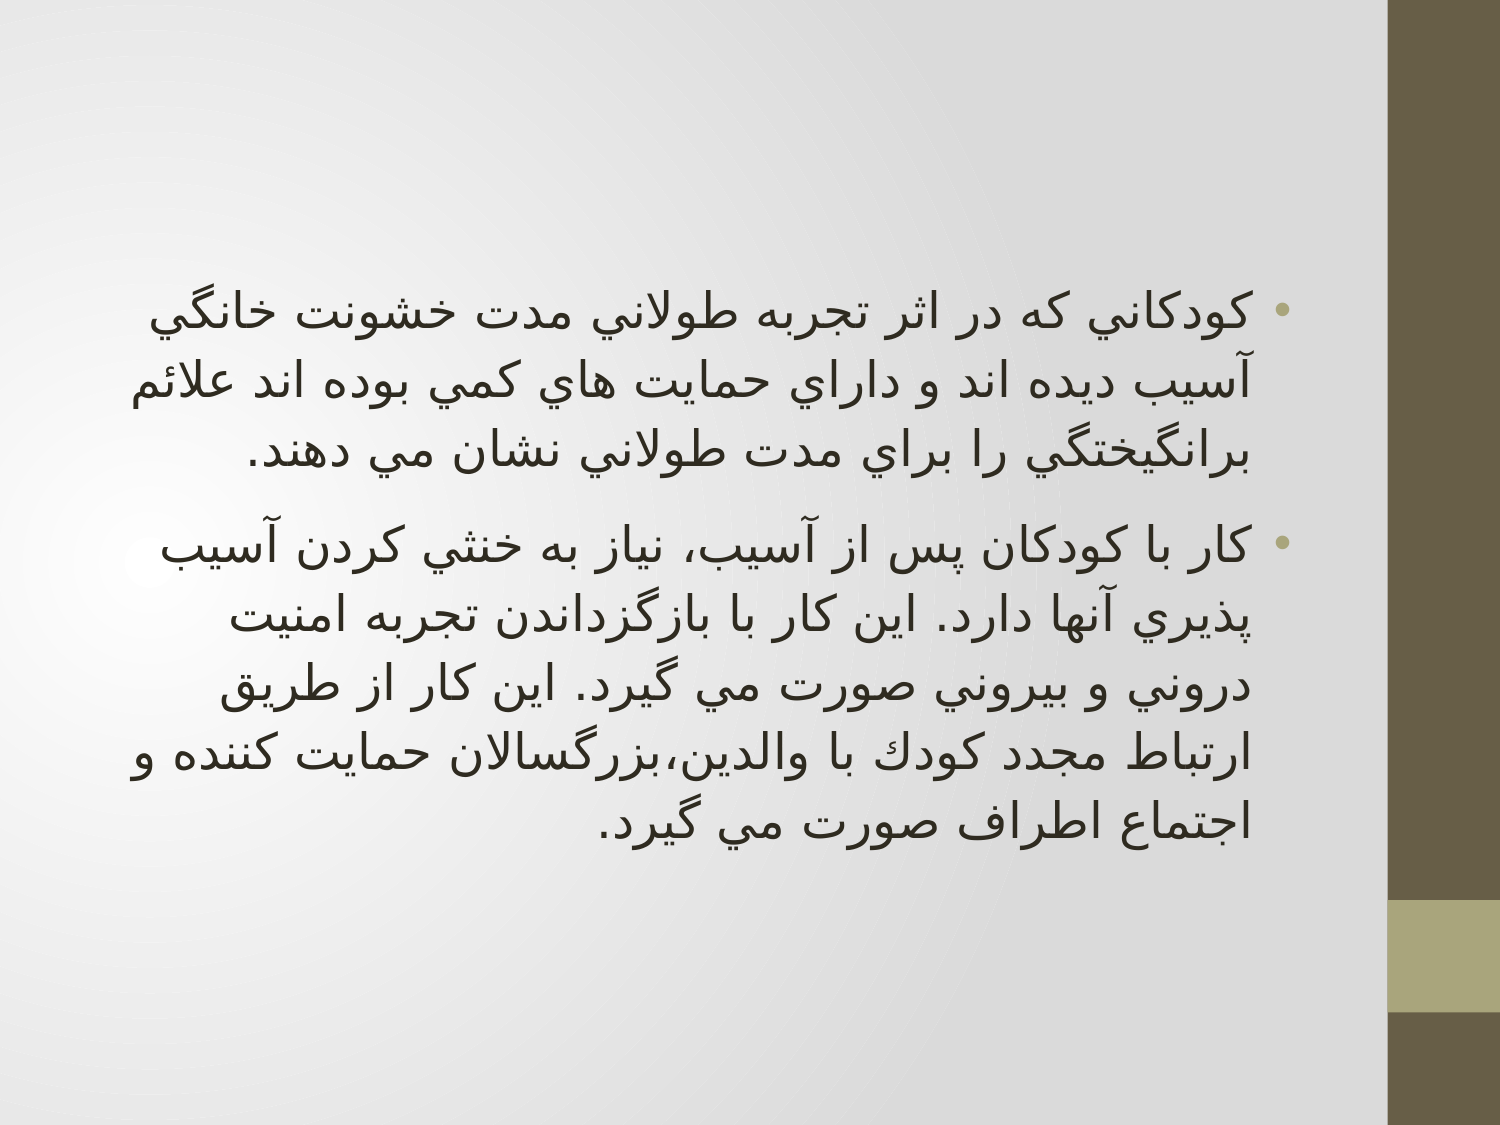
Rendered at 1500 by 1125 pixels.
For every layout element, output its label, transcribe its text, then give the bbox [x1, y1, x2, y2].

list كودكاني كه در اثر تجربه طولاني مدت خشونت خانگي آسيب ديده اند و داراي حمايت هاي كمي بوده اند علائم برانگيختگي را براي مدت طولاني نشان مي دهند. كار با كودكان پس از آسيب، نياز به خنثي كردن آسيب پذيري آنها دارد. اين كار با بازگزداندن تجربه امنيت دروني و بيروني صورت مي گيرد. اين كار از طريق ارتباط مجدد كودك با والدين،‌بزرگسالان حمايت كننده و اجتماع اطراف صورت مي گيرد. [75, 262, 1325, 1050]
